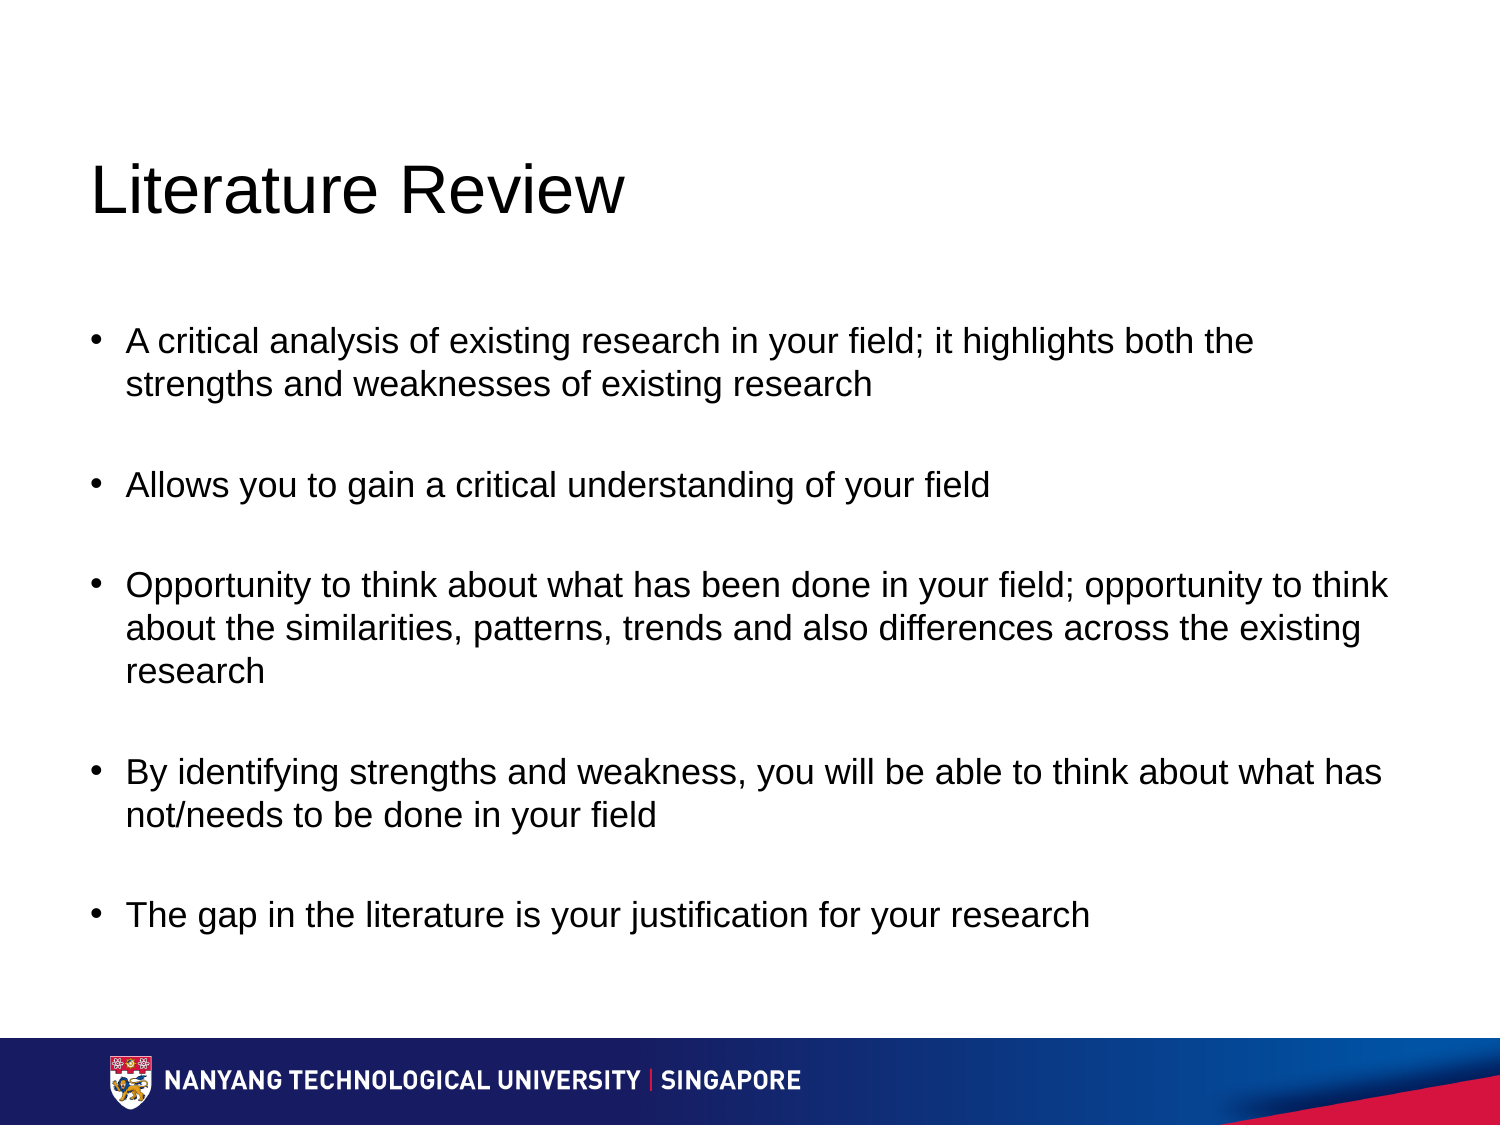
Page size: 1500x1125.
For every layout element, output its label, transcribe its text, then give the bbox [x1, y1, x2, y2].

title Literature Review [75, 92, 1425, 280]
picture [0, 1038, 1500, 1125]
list A critical analysis of existing research in your field; it highlights both the strengths and weaknesses of existing research Allows you to gain a critical understanding of your field Opportunity to think about what has been done in your field; opportunity to think about the similarities, patterns, trends and also differences across the existing research By identifying strengths and weakness, you will be able to think about what has not/needs to be done in your field The gap in the literature is your justification for your research [75, 309, 1425, 946]
